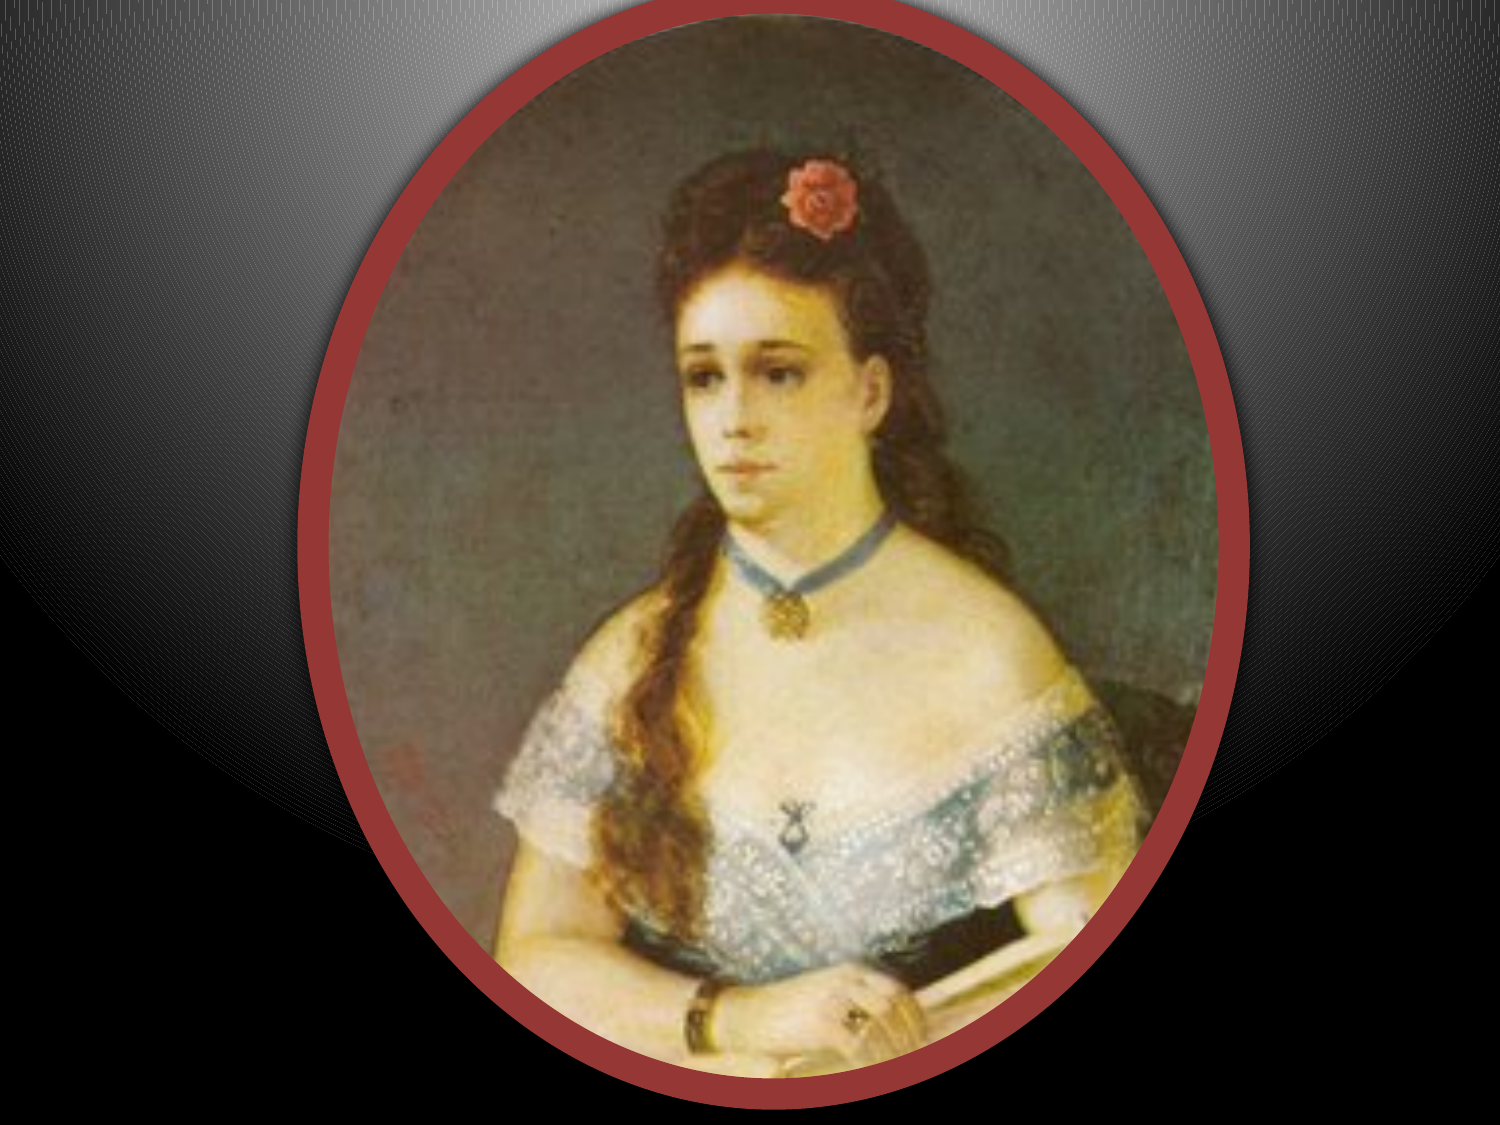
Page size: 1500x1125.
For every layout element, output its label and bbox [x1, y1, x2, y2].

picture [312, 0, 1235, 1095]
